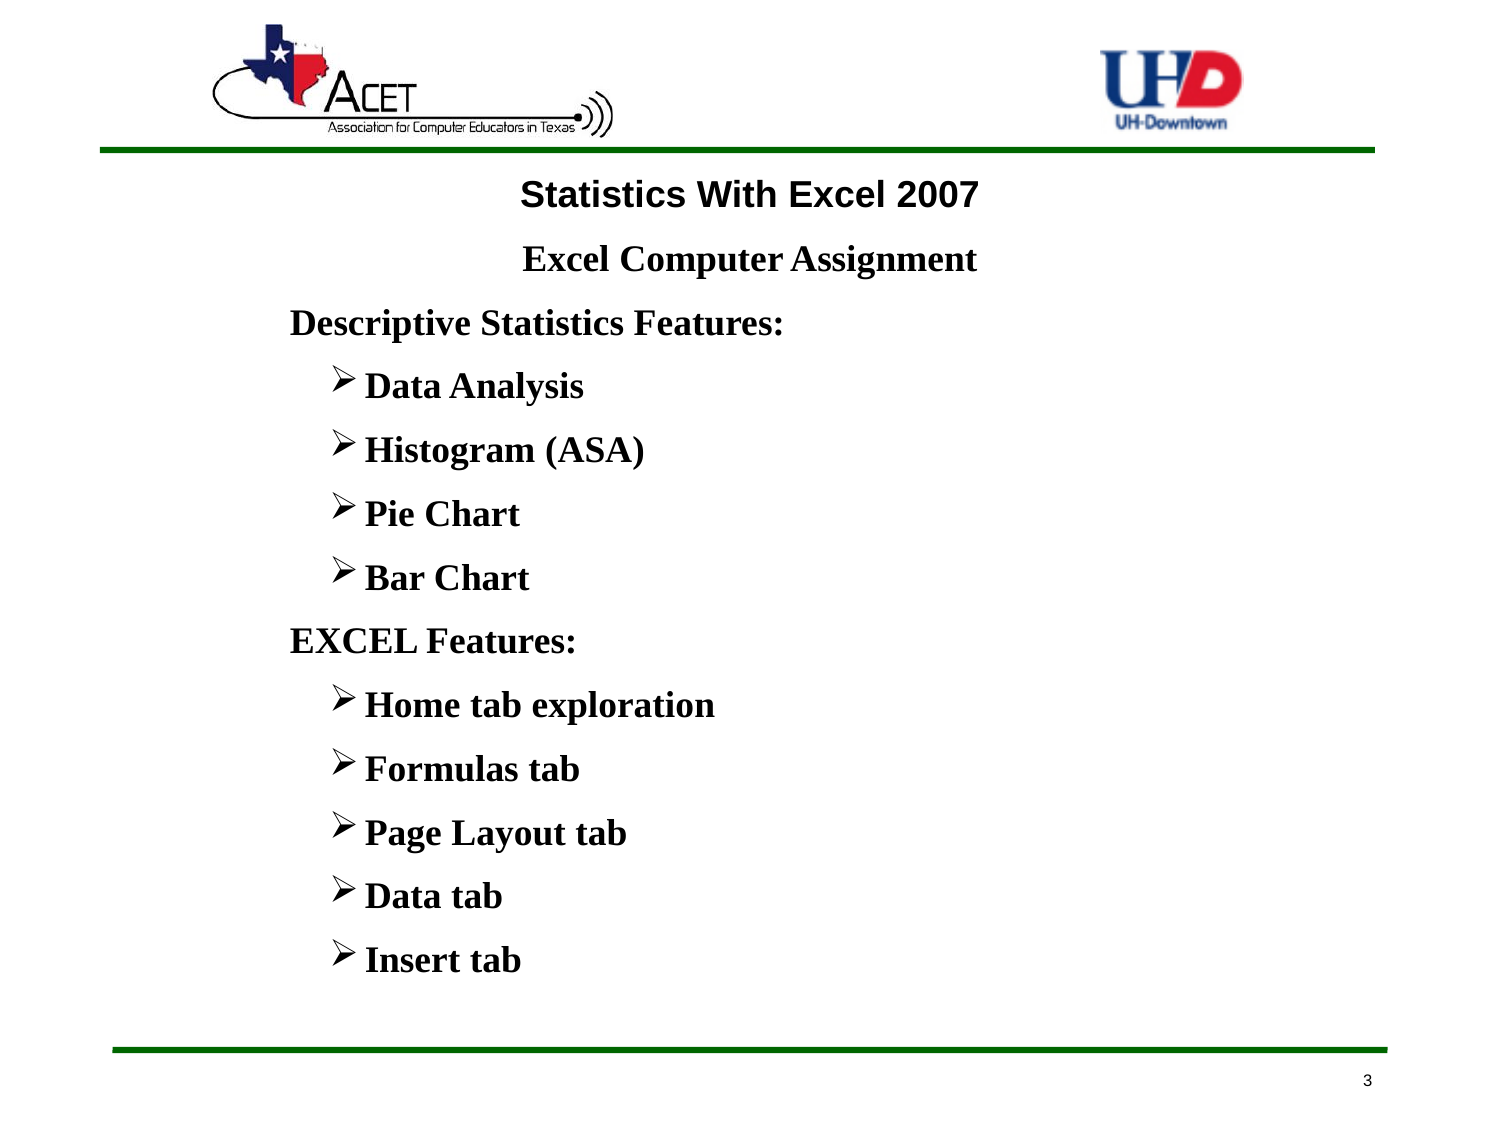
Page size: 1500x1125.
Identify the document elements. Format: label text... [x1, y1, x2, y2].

slide_number 3 [1074, 1062, 1388, 1101]
text_box Statistics With Excel 2007 Excel Computer Assignment Descriptive Statistics Features: Data Analysis Histogram (ASA) Pie Chart Bar Chart EXCEL Features: Home tab exploration Formulas tab Page Layout tab Data tab Insert tab [275, 162, 1225, 988]
picture [1100, 49, 1244, 134]
picture [212, 24, 613, 138]
